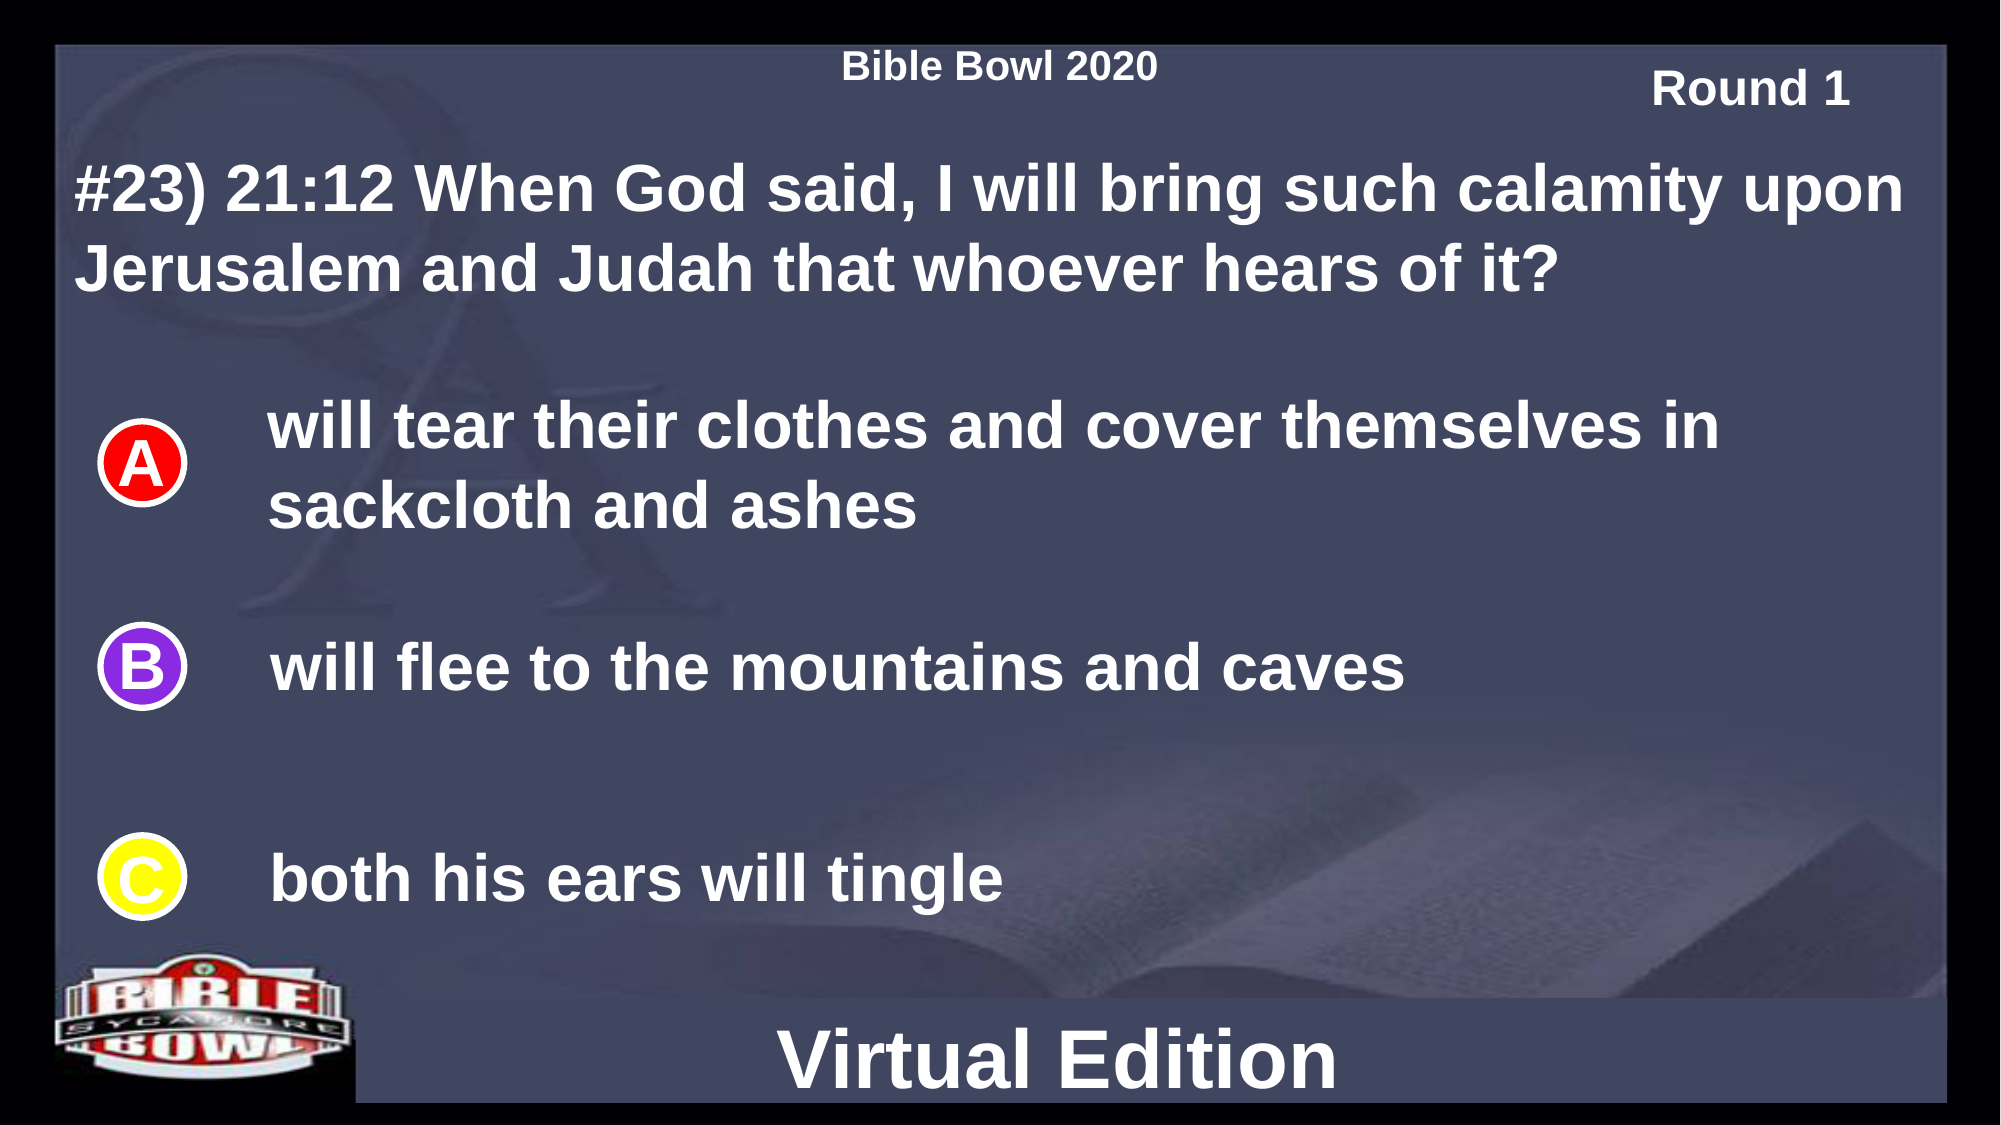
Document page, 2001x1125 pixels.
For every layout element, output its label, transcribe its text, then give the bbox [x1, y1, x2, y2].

picture [0, 0, 2001, 1125]
text_box will tear their clothes and cover themselves in sackcloth and ashes [252, 368, 1943, 557]
text_box both his ears will tingle [254, 781, 1944, 969]
text_box will flee to the mountains and caves [256, 570, 1946, 758]
text_box #23) 21:12 When God said, I will bring such calamity upon Jerusalem and Judah that whoever hears of it? [59, 110, 1946, 339]
